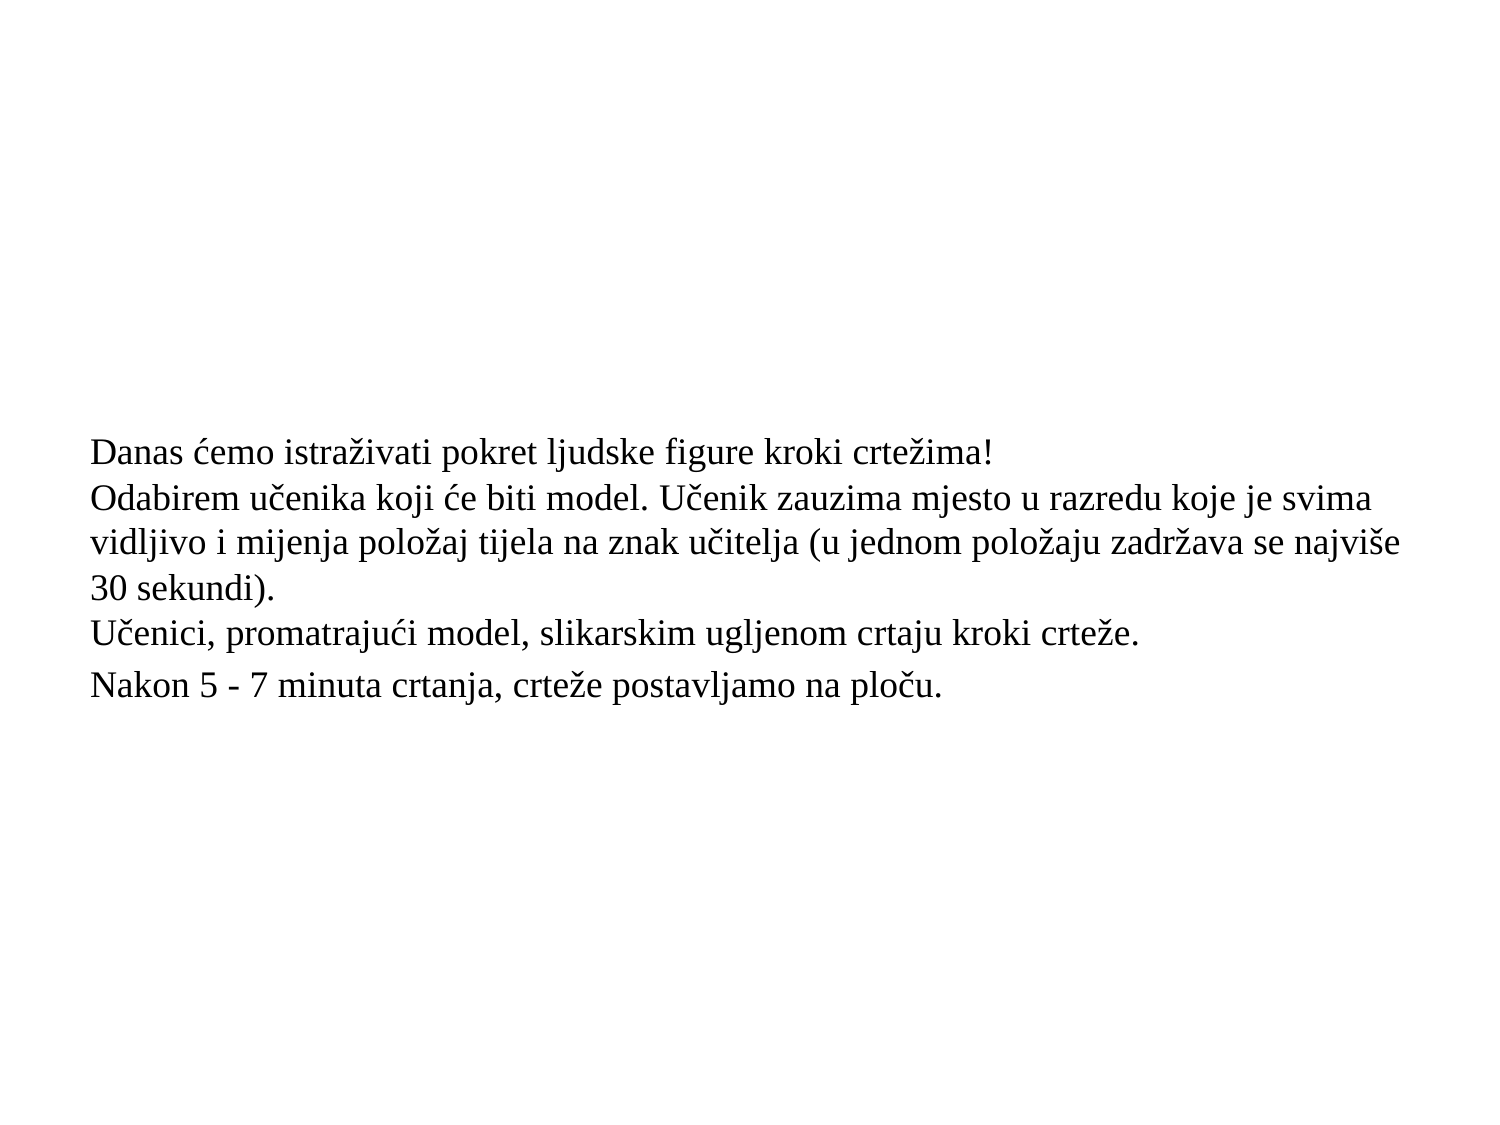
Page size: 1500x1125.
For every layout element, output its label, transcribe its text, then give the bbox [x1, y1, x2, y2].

list Danas ćemo istraživati pokret ljudske figure kroki crtežima! Odabirem učenika koji će biti model. Učenik zauzima mjesto u razredu koje je svima vidljivo i mijenja položaj tijela na znak učitelja (u jednom položaju zadržava se najviše 30 sekundi). Učenici, promatrajući model, slikarskim ugljenom crtaju kroki crteže. Nakon 5 - 7 minuta crtanja, crteže postavljamo na ploču. [75, 262, 1425, 1005]
